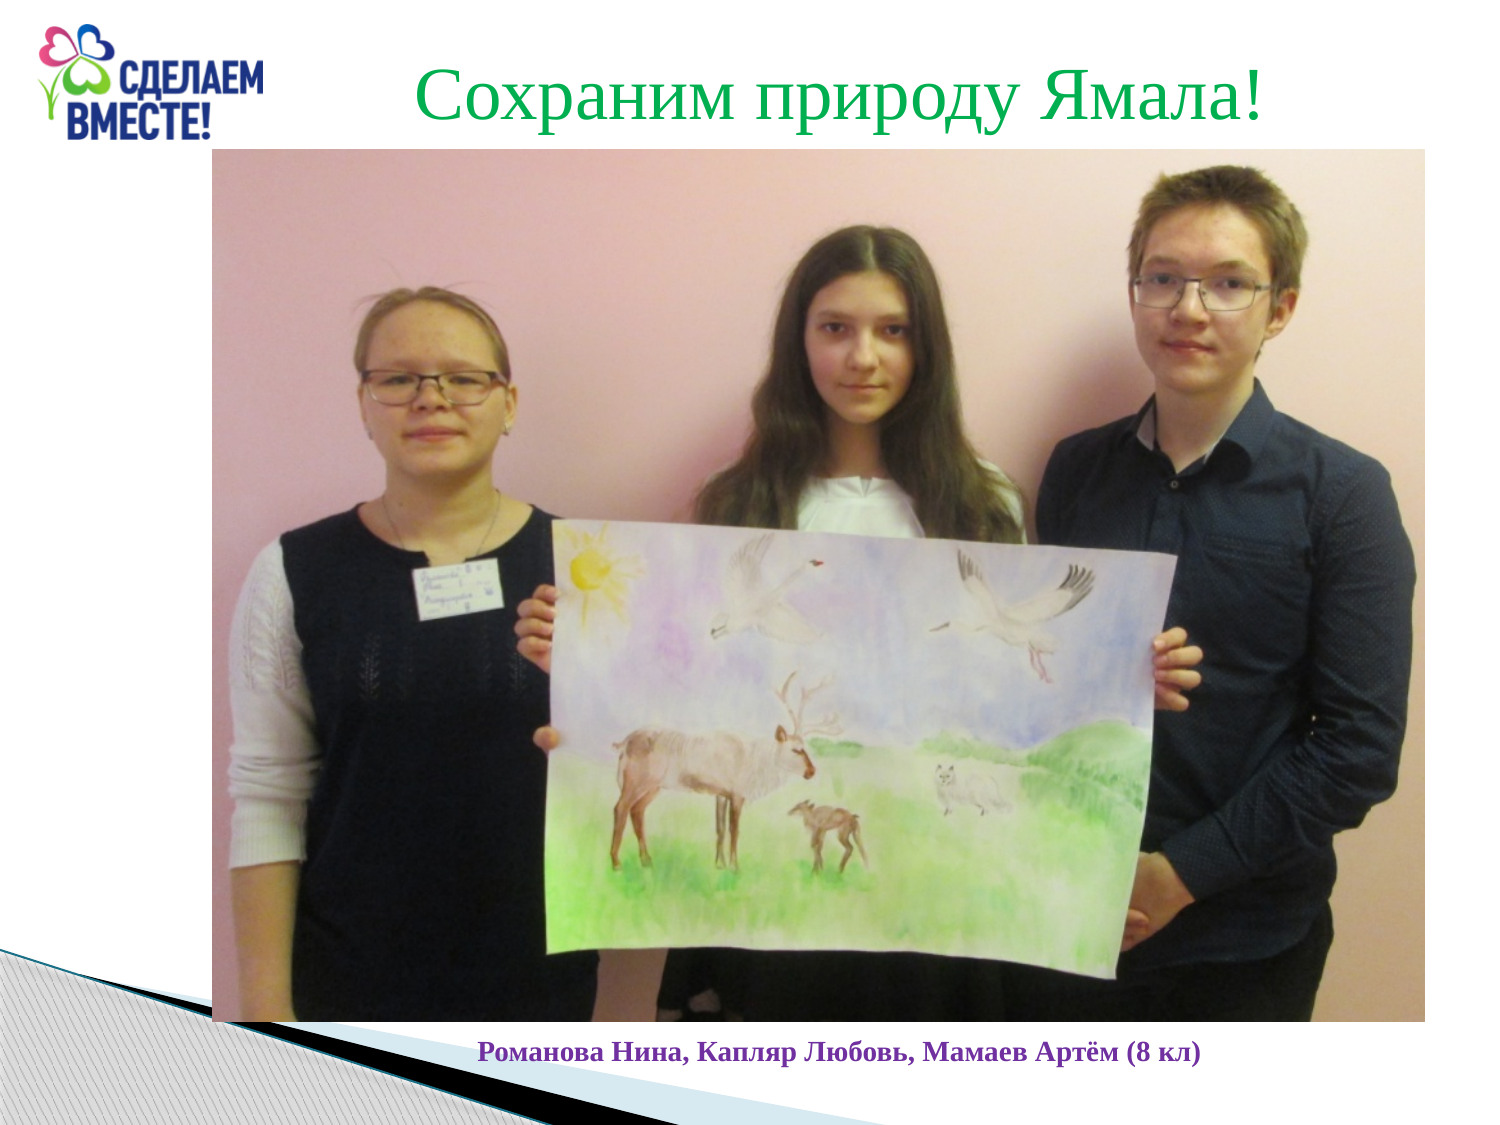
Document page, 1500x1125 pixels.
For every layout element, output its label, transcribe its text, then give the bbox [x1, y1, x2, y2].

picture [37, 24, 263, 140]
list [212, 149, 1426, 1023]
title Романова Нина, Капляр Любовь, Мамаев Артём (8 кл) [462, 1012, 1463, 1088]
text_box Сохраним природу Ямала! [287, 37, 1375, 143]
